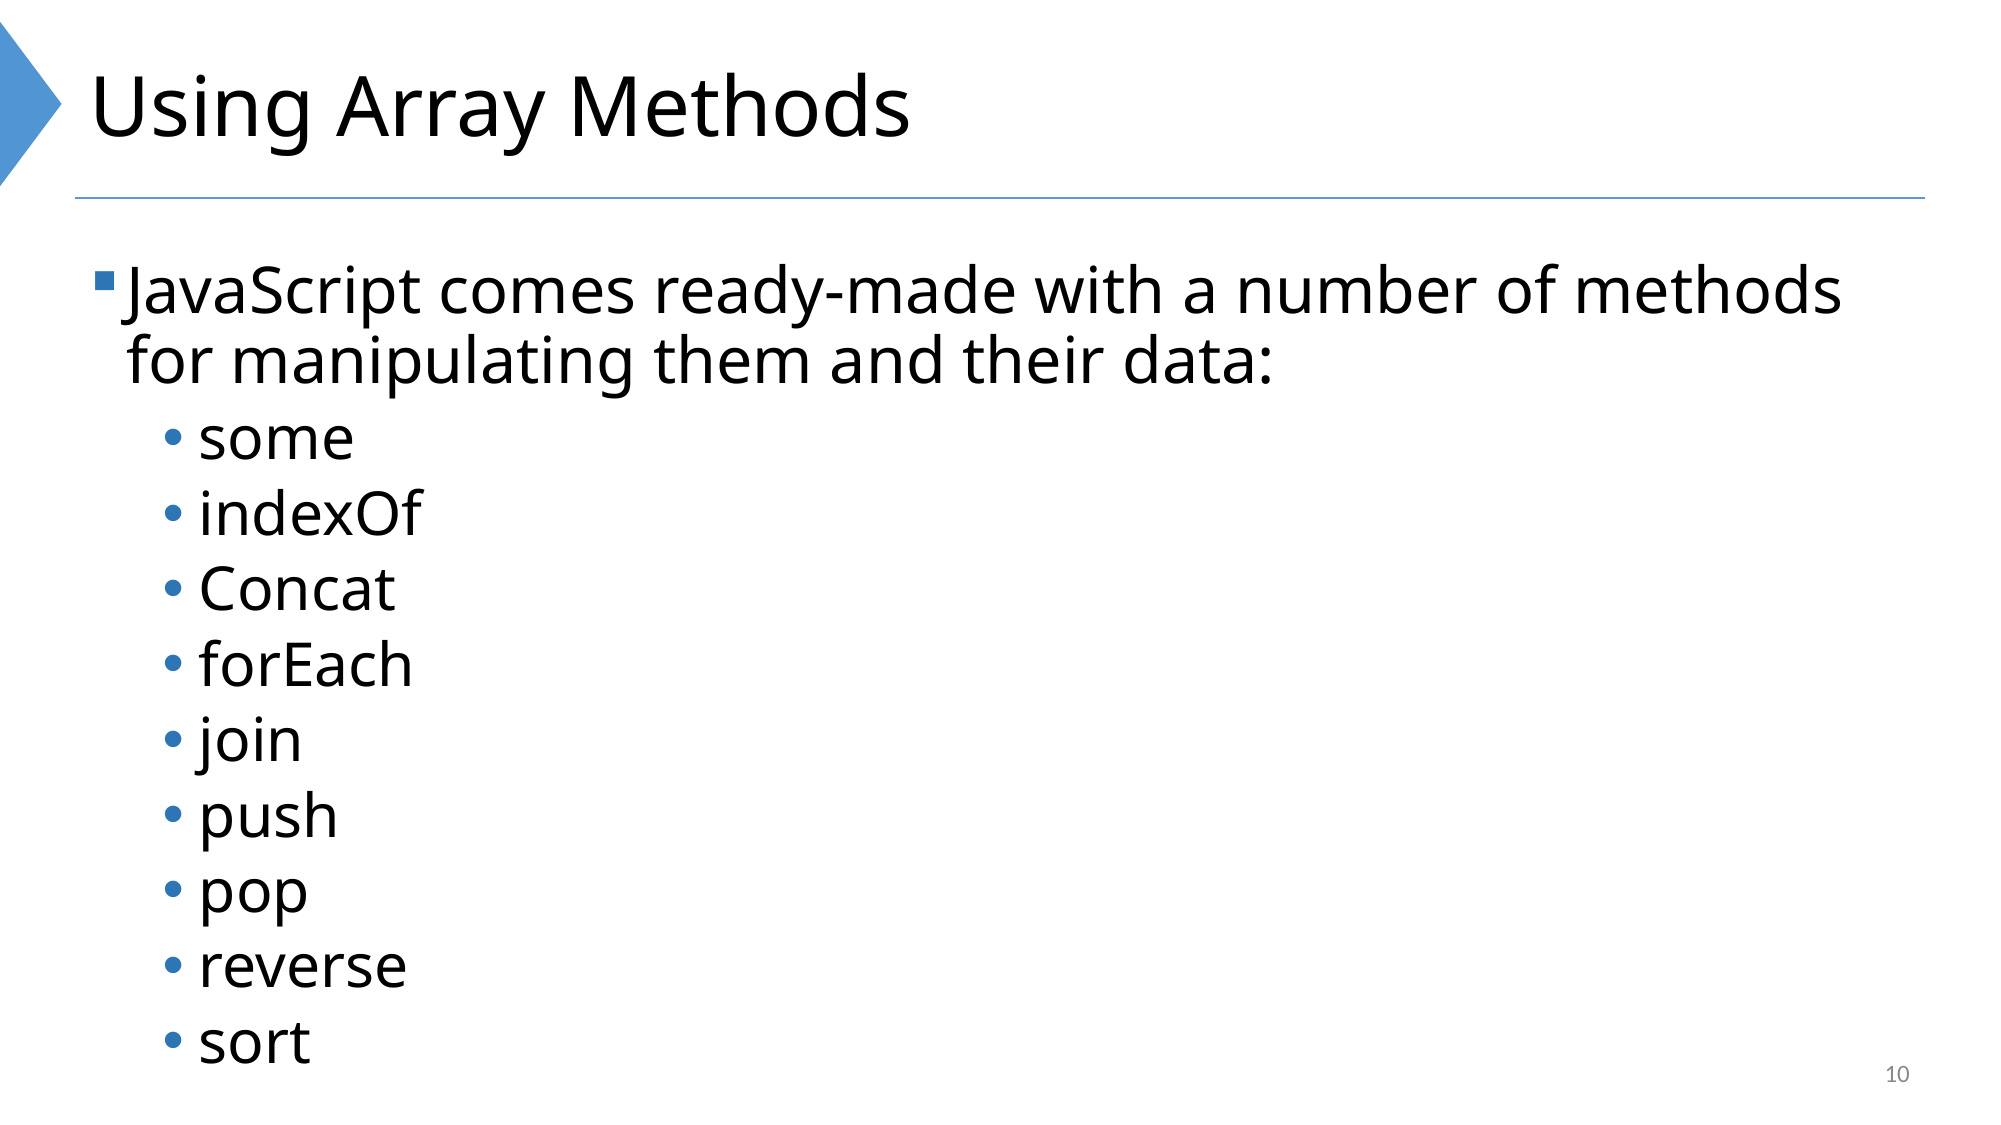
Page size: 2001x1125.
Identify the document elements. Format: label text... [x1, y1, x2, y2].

list JavaScript comes ready-made with a number of methods for manipulating them and their data: some indexOf Concat forEach join push pop reverse sort [74, 250, 1926, 1090]
title Using Array Methods [74, 21, 1926, 198]
slide_number 10 [1475, 1042, 1926, 1103]
